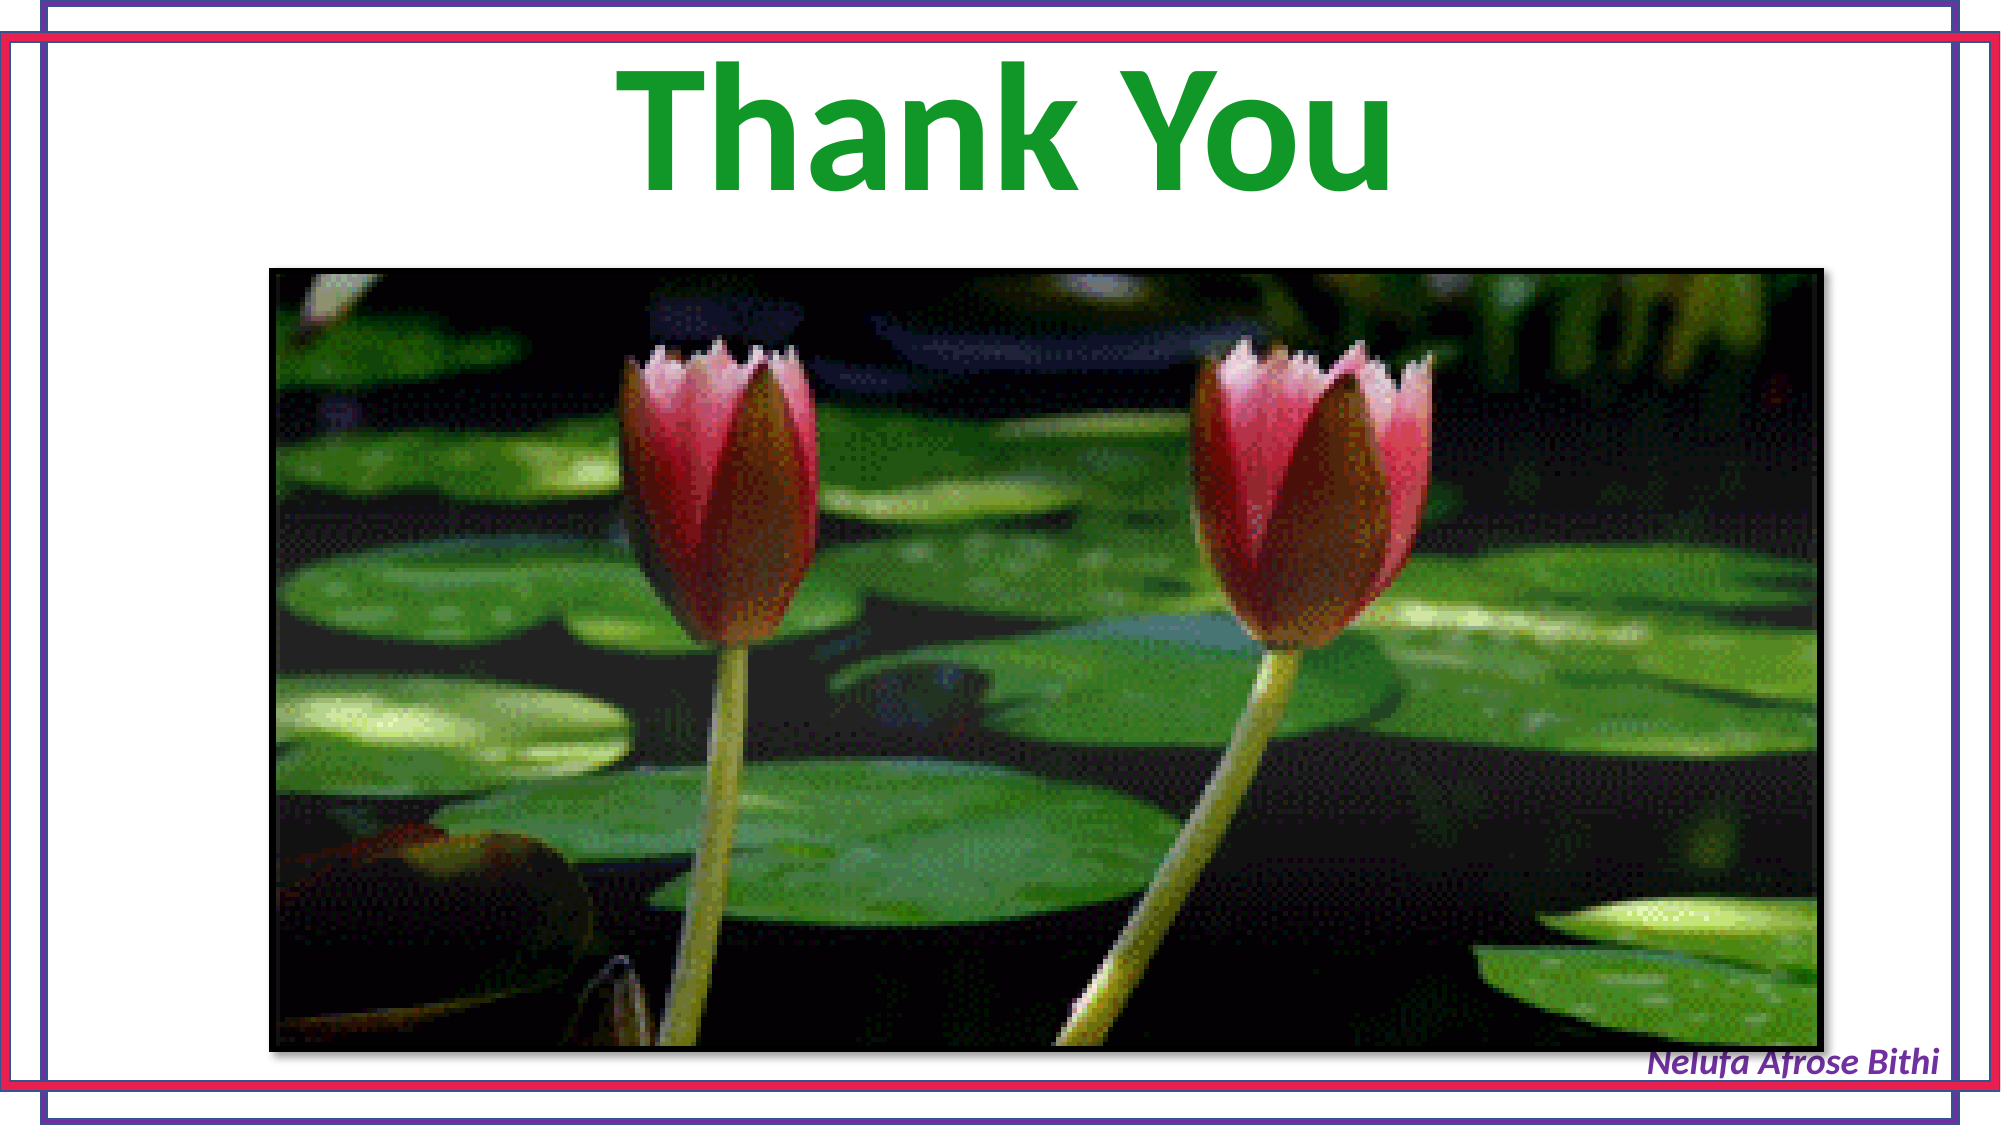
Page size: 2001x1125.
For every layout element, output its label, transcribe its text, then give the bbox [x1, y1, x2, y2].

picture [275, 273, 1818, 1047]
text_box Thank You [600, 0, 1493, 235]
